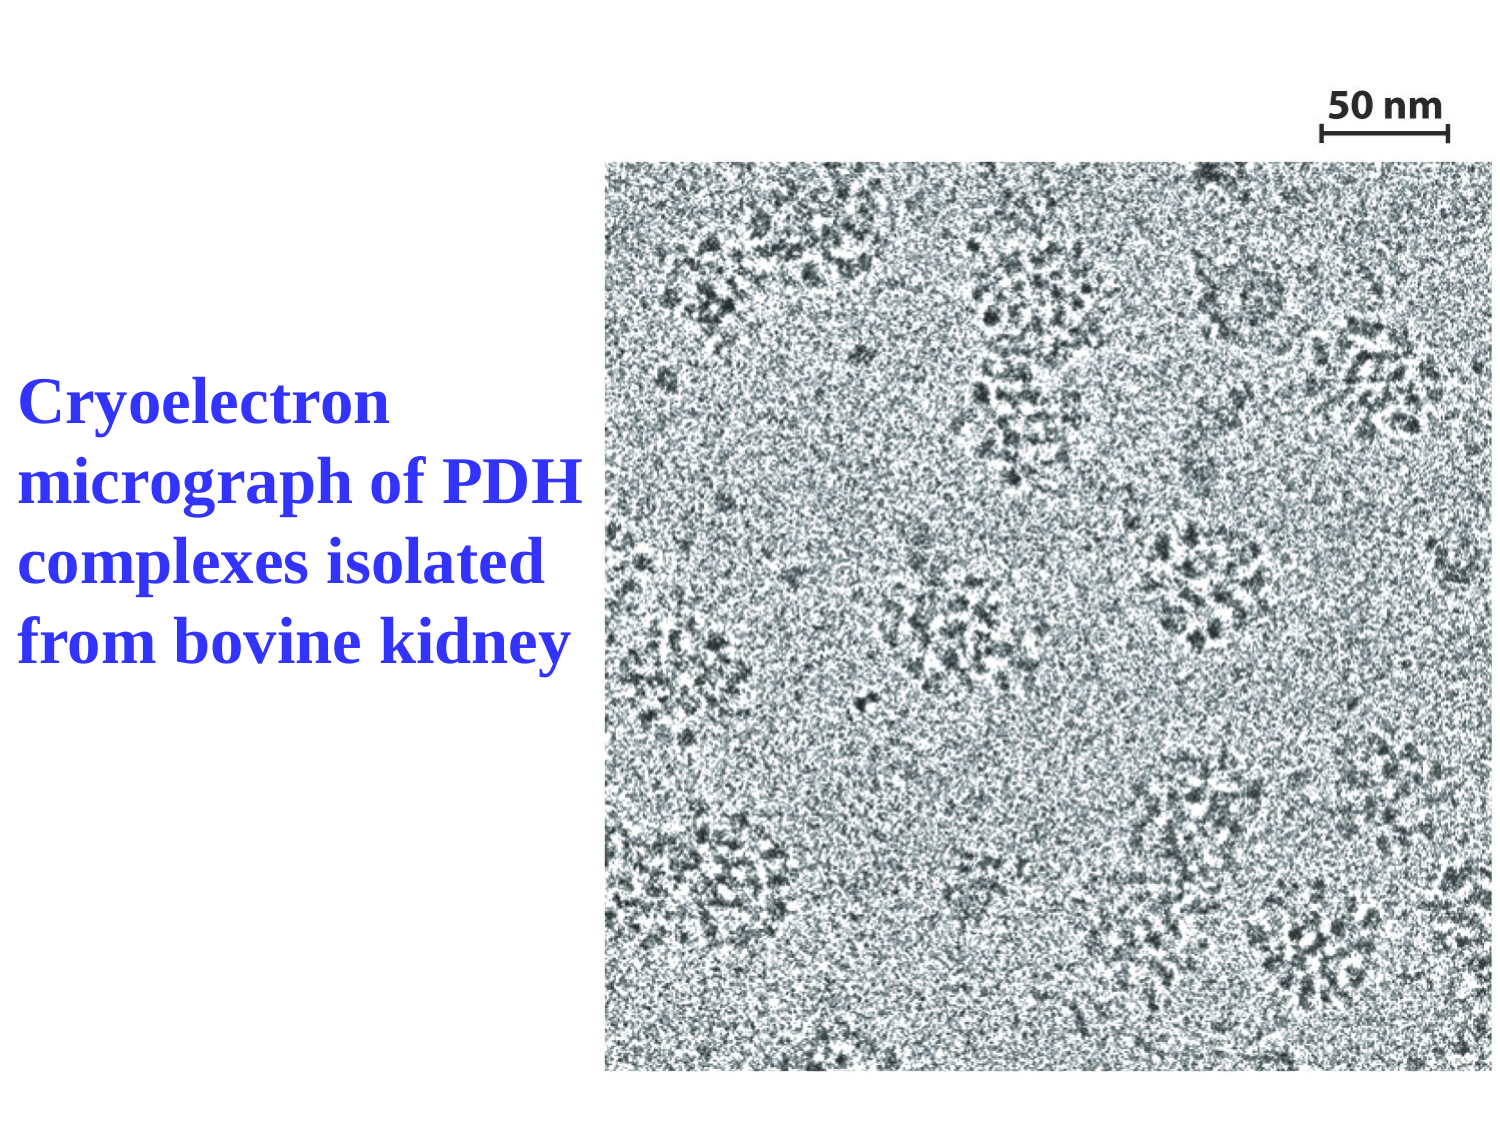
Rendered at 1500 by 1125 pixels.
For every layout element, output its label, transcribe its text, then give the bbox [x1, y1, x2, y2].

text_box Cryoelectron micrograph of PDH complexes isolated from bovine kidney [2, 349, 586, 745]
picture [591, 77, 1500, 1079]
